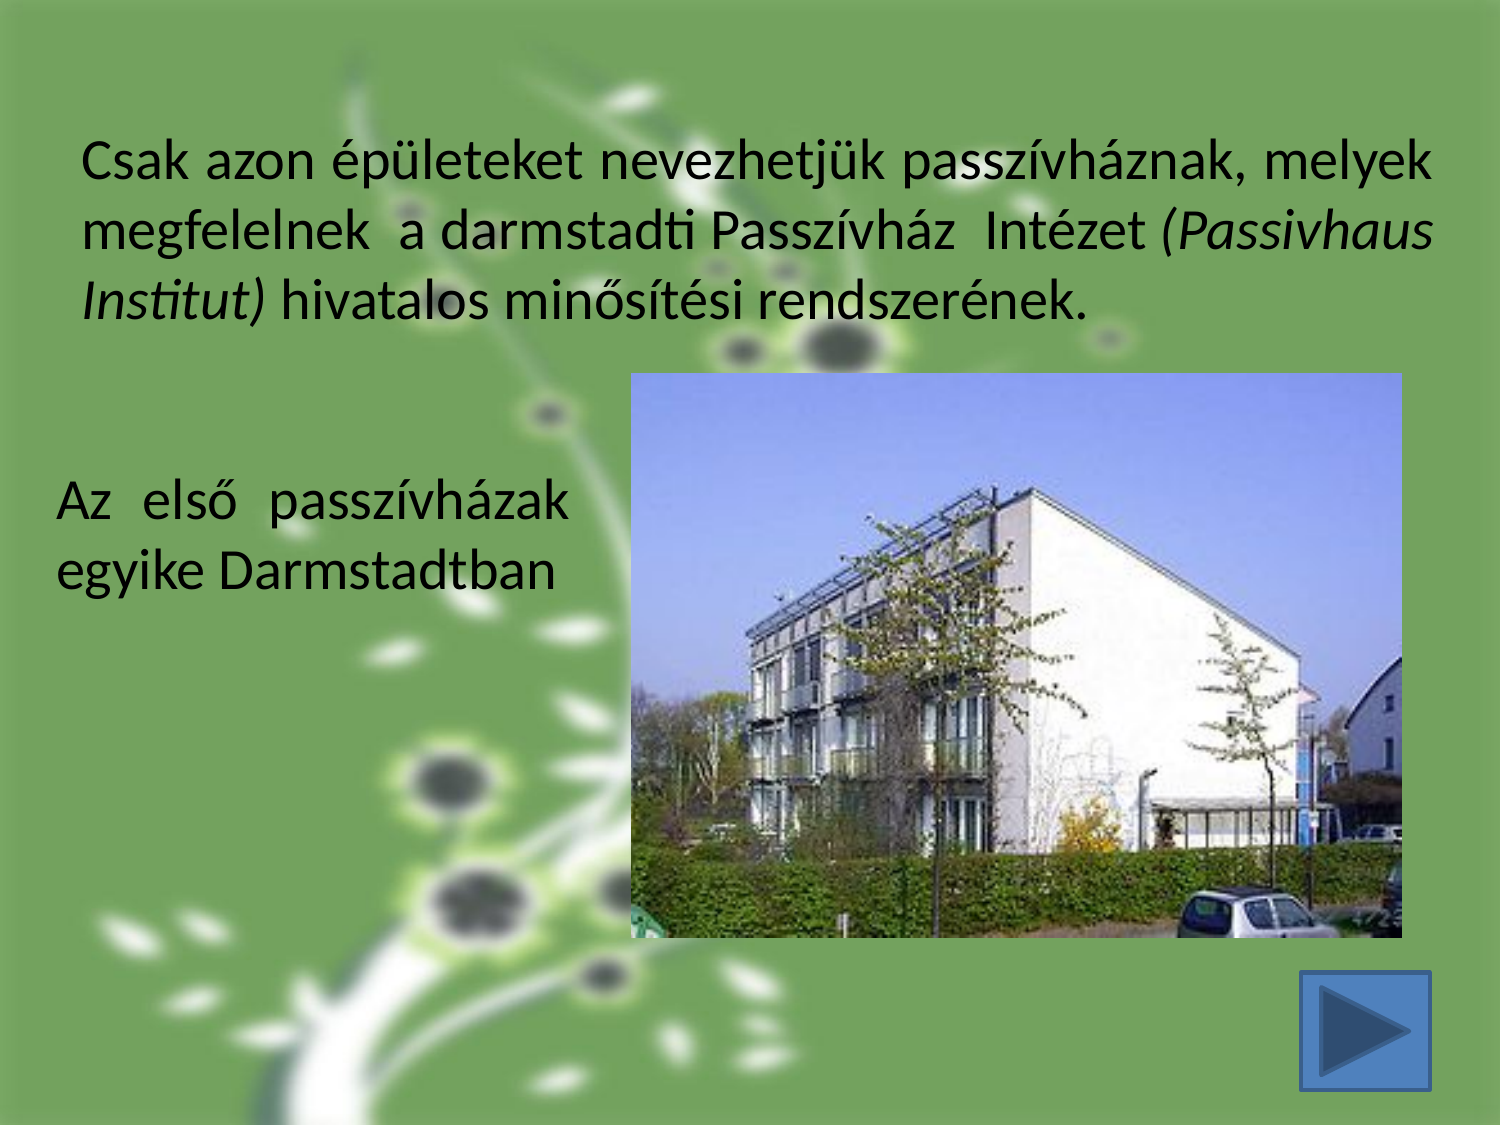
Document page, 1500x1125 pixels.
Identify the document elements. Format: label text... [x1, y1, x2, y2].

text_box [1299, 970, 1432, 1092]
text_box Az első passzívházak egyike Darmstadtban [41, 454, 585, 609]
picture [0, 0, 1500, 1125]
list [631, 373, 1402, 938]
text_box Csak azon épületeket nevezhetjük passzívháznak, melyek megfelelnek a darmstadti Passzívház Intézet (Passivhaus Institut) hivatalos minősítési rendszerének. [66, 113, 1449, 339]
